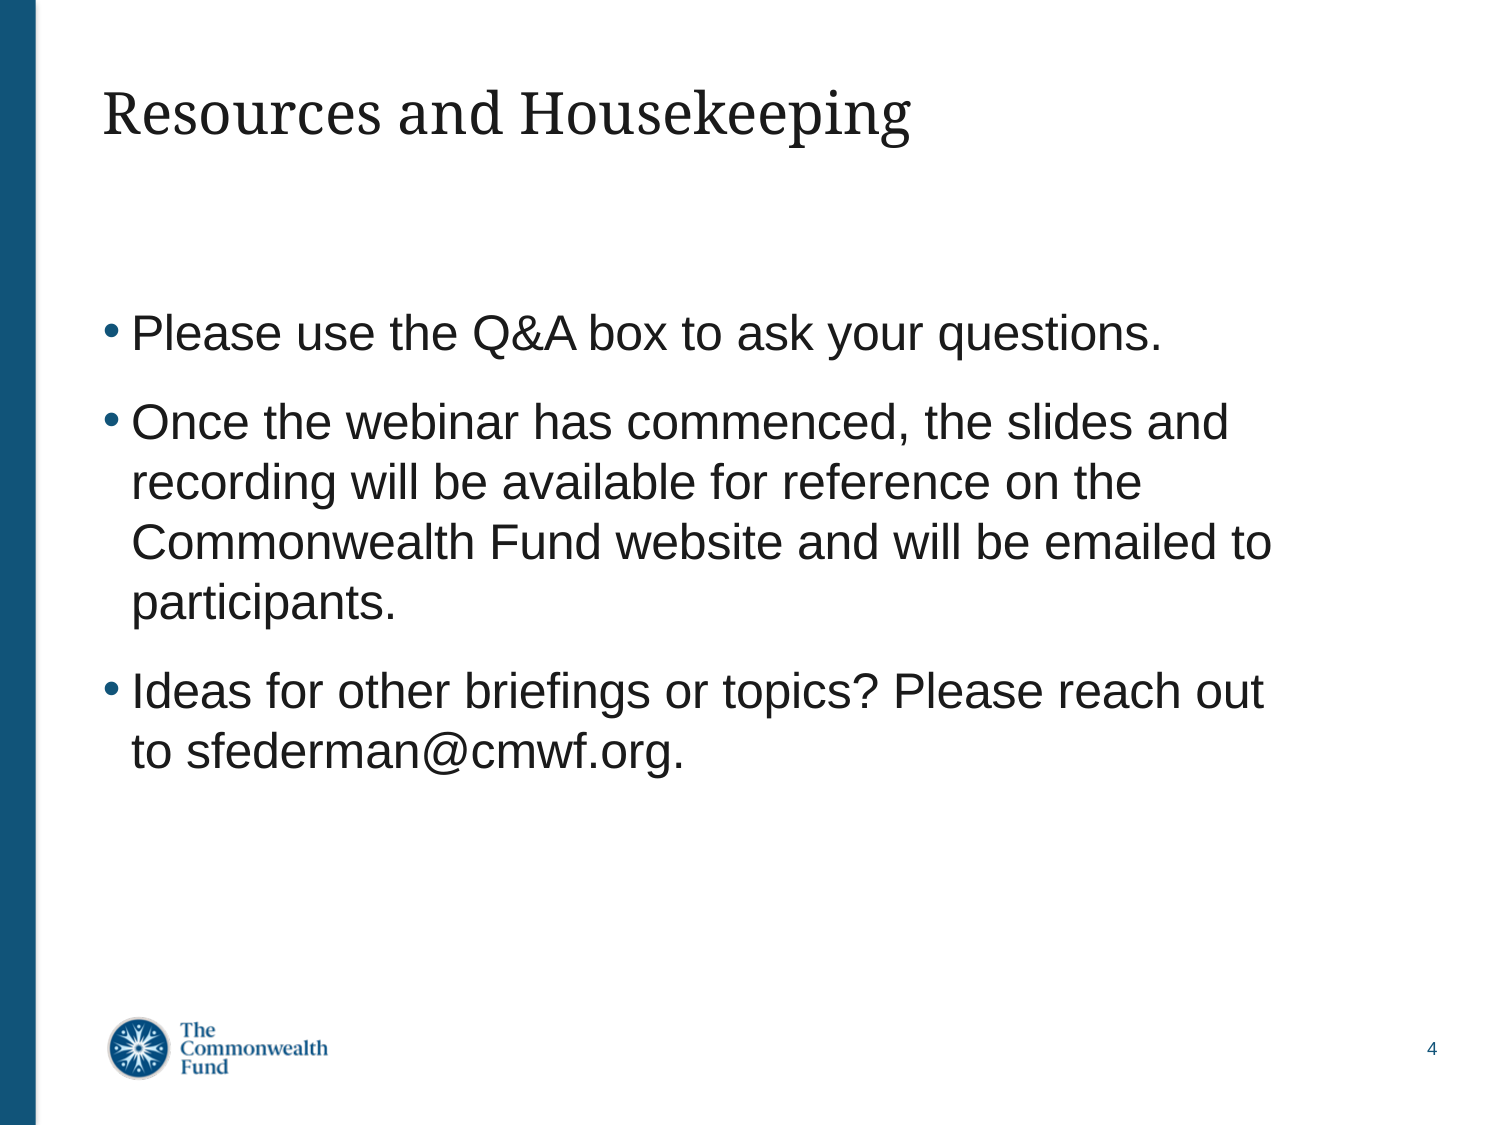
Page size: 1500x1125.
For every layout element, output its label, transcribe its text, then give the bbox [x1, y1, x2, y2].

title Resources and Housekeeping [102, 84, 1402, 205]
list Please use the Q&A box to ask your questions. Once the webinar has commenced, the slides and recording will be available for reference on the Commonwealth Fund website and will be emailed to participants. Ideas for other briefings or topics? Please reach out to sfederman@cmwf.org. [102, 299, 1367, 991]
picture [85, 998, 354, 1123]
